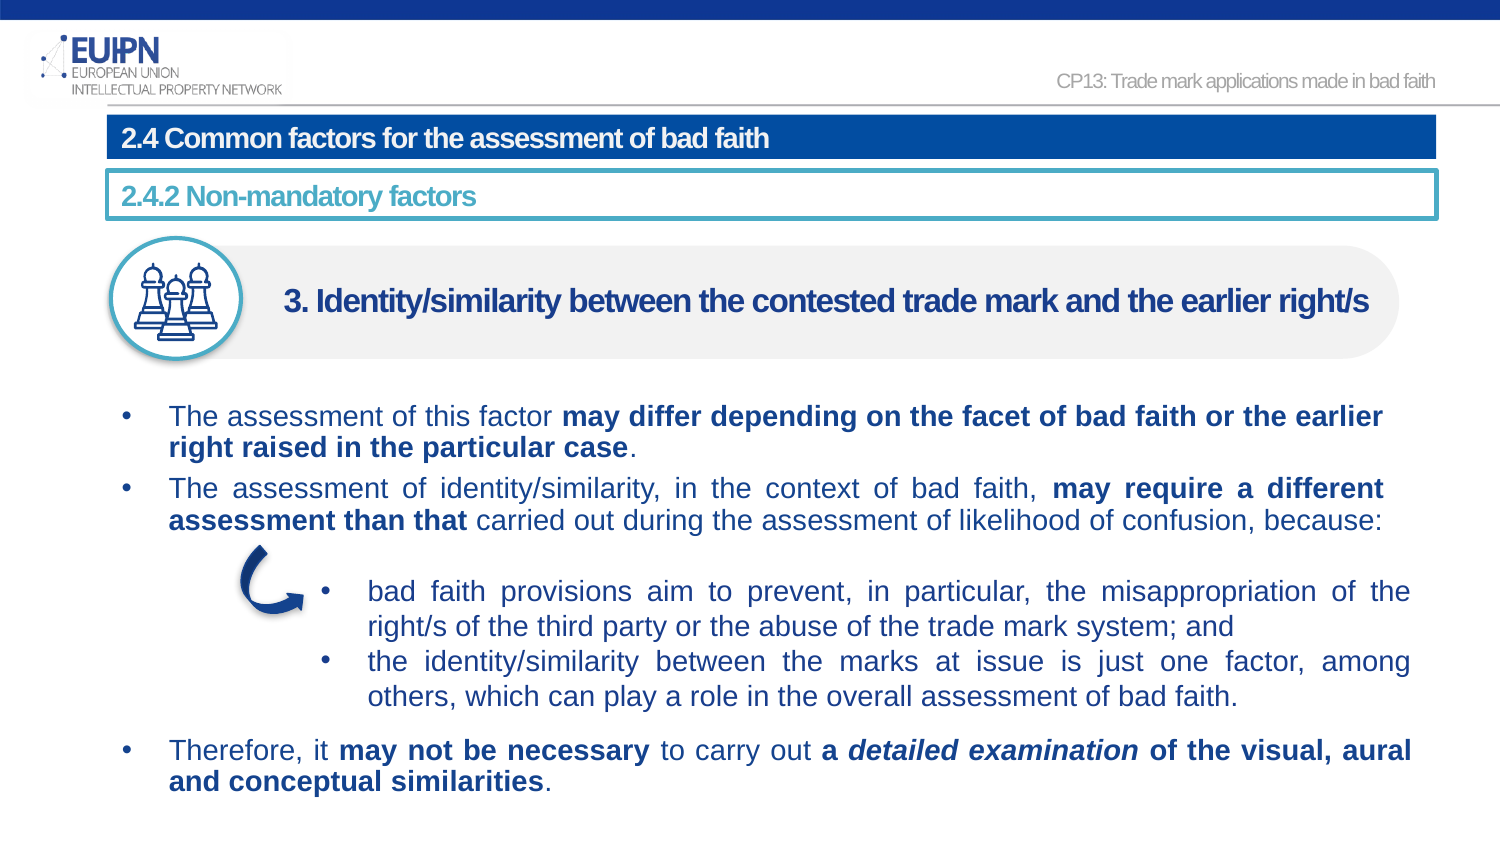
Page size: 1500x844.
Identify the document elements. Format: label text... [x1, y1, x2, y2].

text_box 2.4.2 Non-mandatory factors [106, 170, 1437, 219]
text_box [240, 544, 304, 614]
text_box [29, 31, 290, 104]
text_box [106, 237, 1428, 359]
text_box Therefore, it may not be necessary to carry out a detailed examination of the visual, aural and conceptual similarities. [107, 727, 1428, 806]
picture [0, 0, 1500, 844]
text_box CP13: Trade mark applications made in bad faith [175, 44, 1437, 114]
text_box bad faith provisions aim to prevent, in particular, the misappropriation of the right/s of the third party or the abuse of the trade mark system; and the identity/similarity between the marks at issue is just one factor, among others, which can play a role in the overall assessment of bad faith. [305, 564, 1428, 720]
text_box 2.4 Common factors for the assessment of bad faith [106, 114, 1437, 159]
text_box The assessment of this factor may differ depending on the facet of bad faith or the earlier right raised in the particular case. The assessment of identity/similarity, in the context of bad faith, may require a different assessment than that carried out during the assessment of likelihood of confusion, because: [106, 393, 1400, 628]
